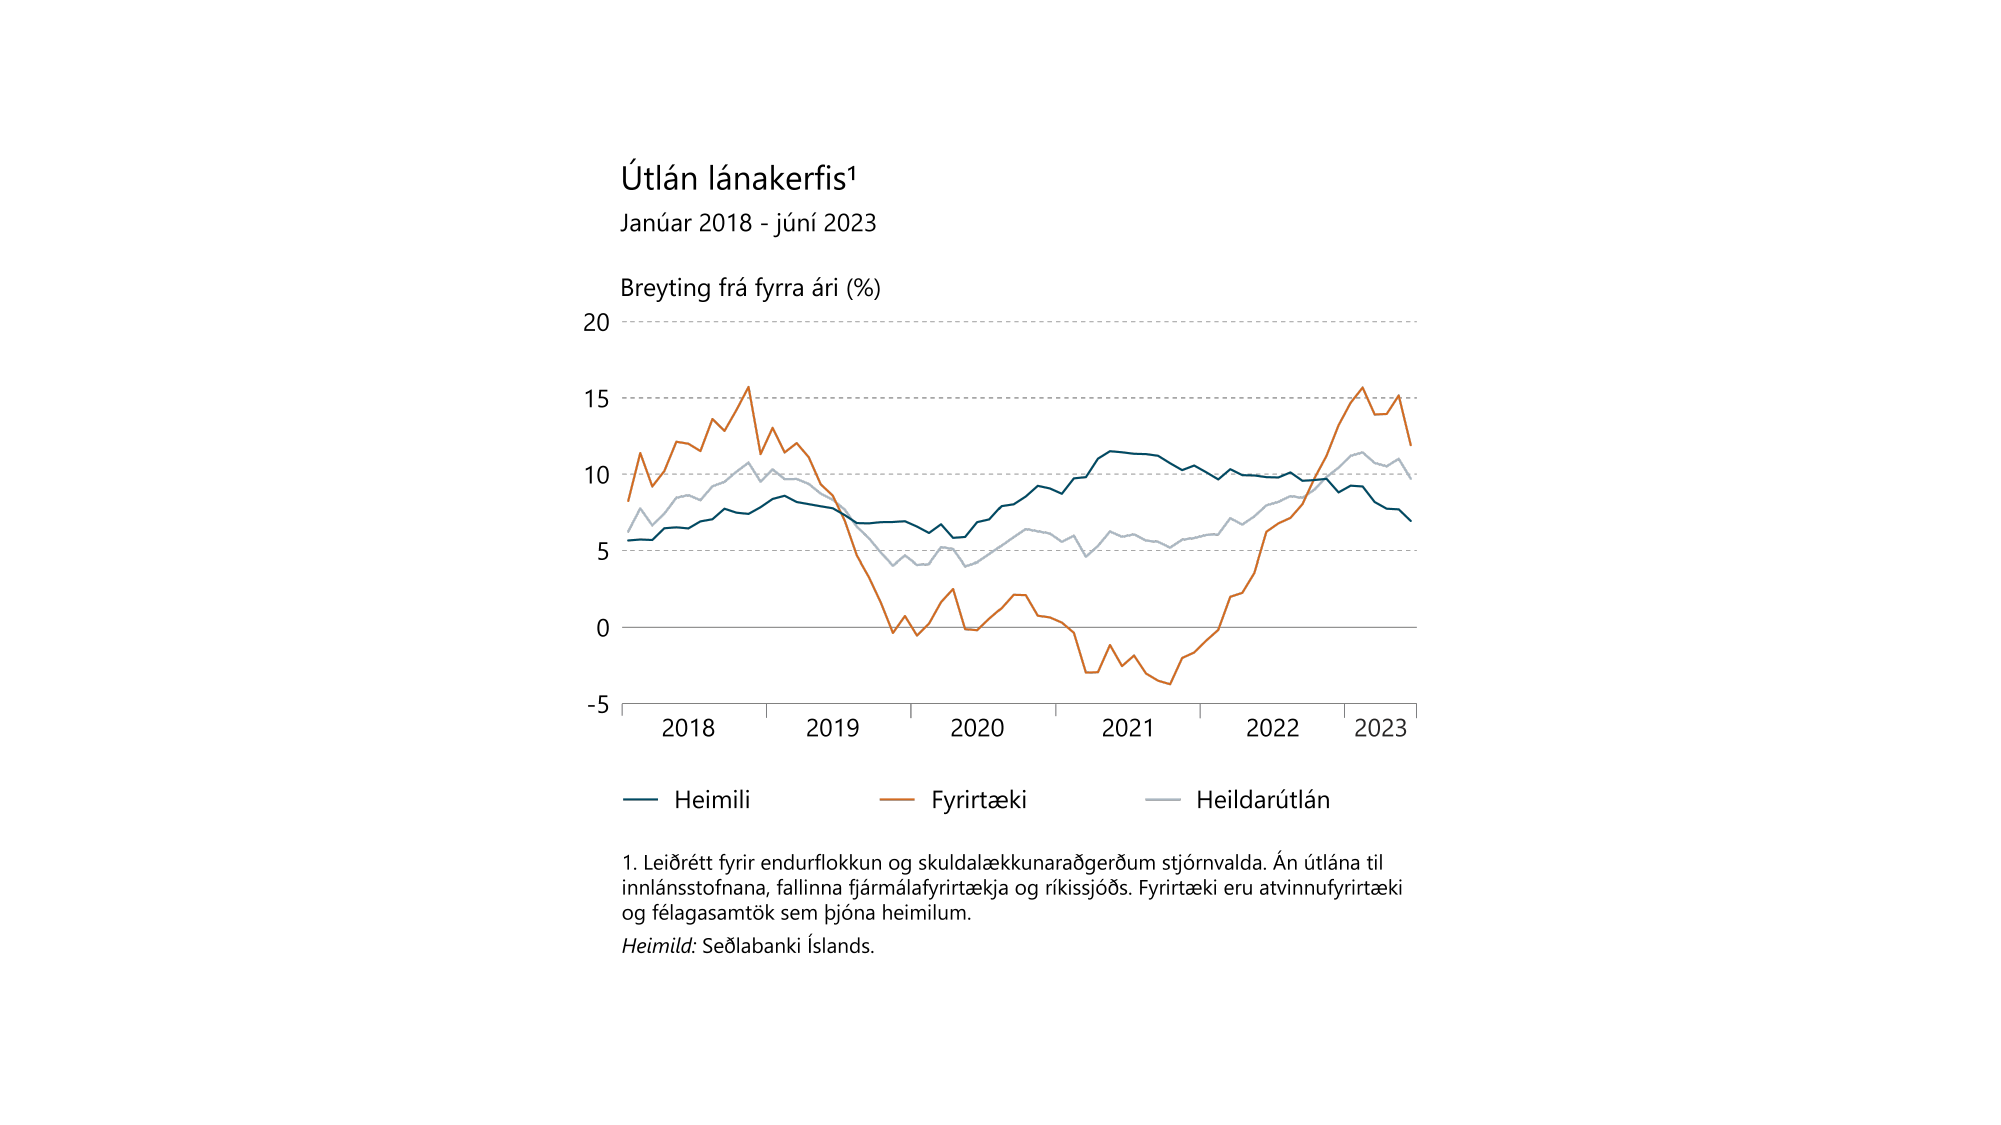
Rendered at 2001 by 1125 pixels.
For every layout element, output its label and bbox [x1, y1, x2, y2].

picture [582, 158, 1417, 967]
